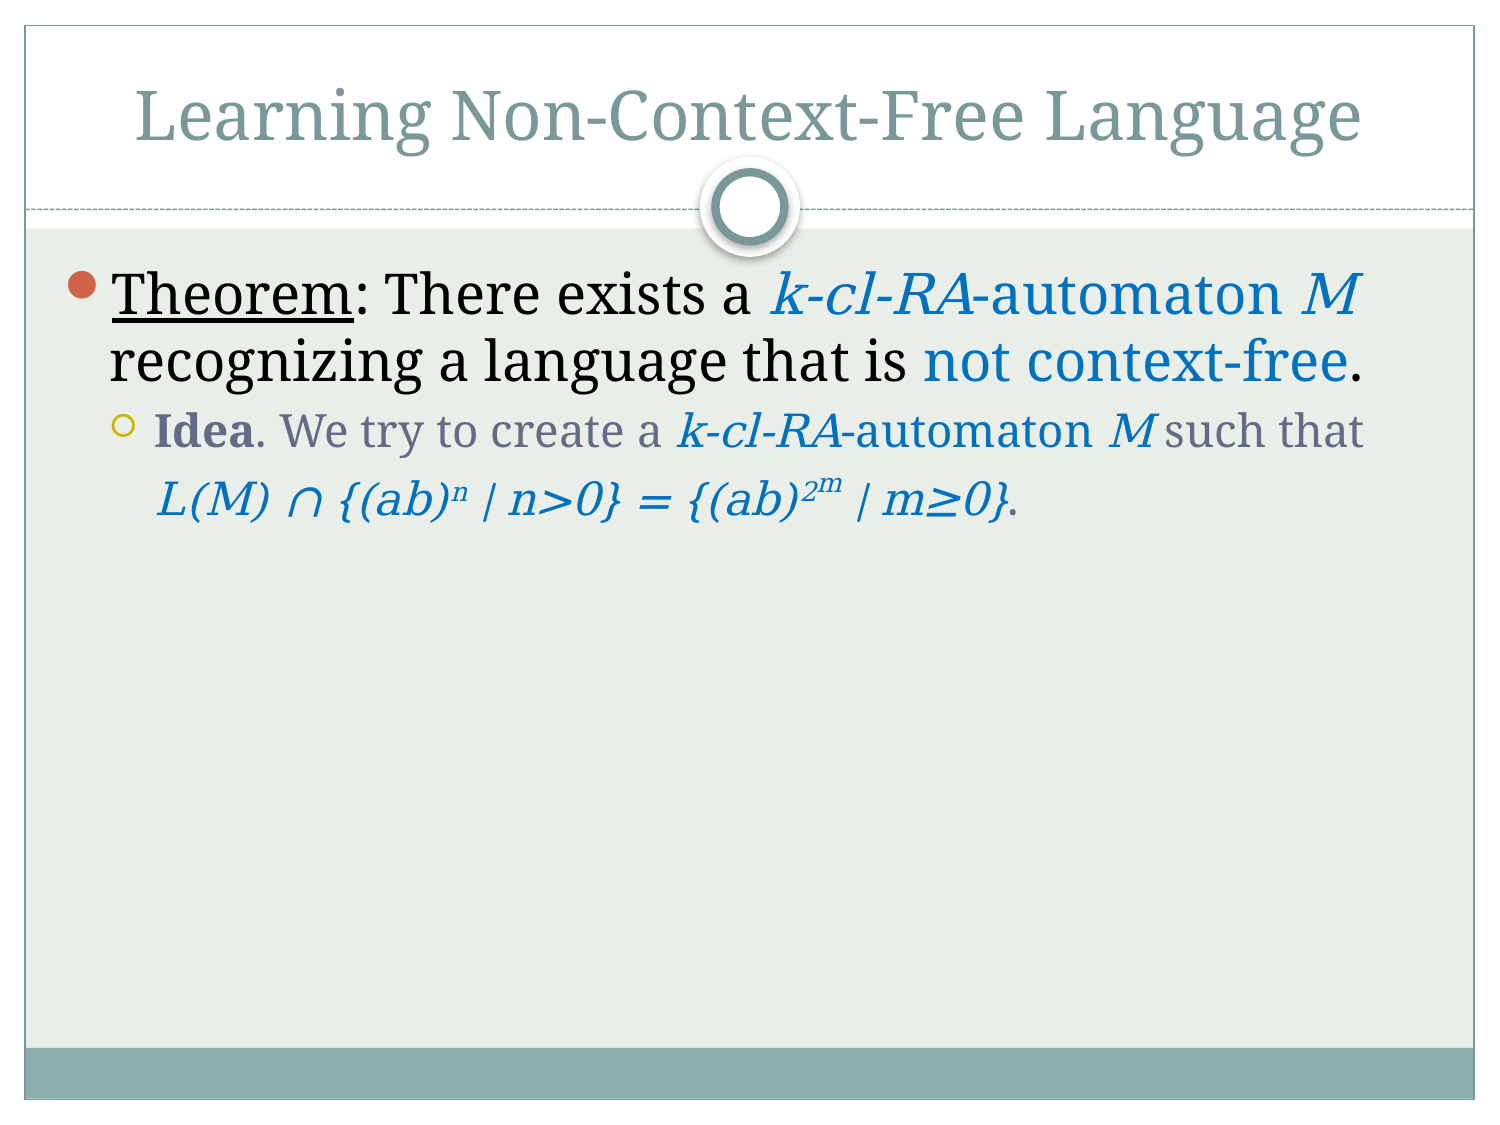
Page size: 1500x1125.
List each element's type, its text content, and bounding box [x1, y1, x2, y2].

list Theorem: There exists a k-cl-RA-automaton M recognizing a language that is not context-free. Idea. We try to create a k-cl-RA-automaton M such that L(M) ∩ {(ab)n | n>0} = {(ab)2m | m≥0}. [49, 250, 1445, 1001]
title Learning Non-Context-Free Language [49, 37, 1450, 162]
